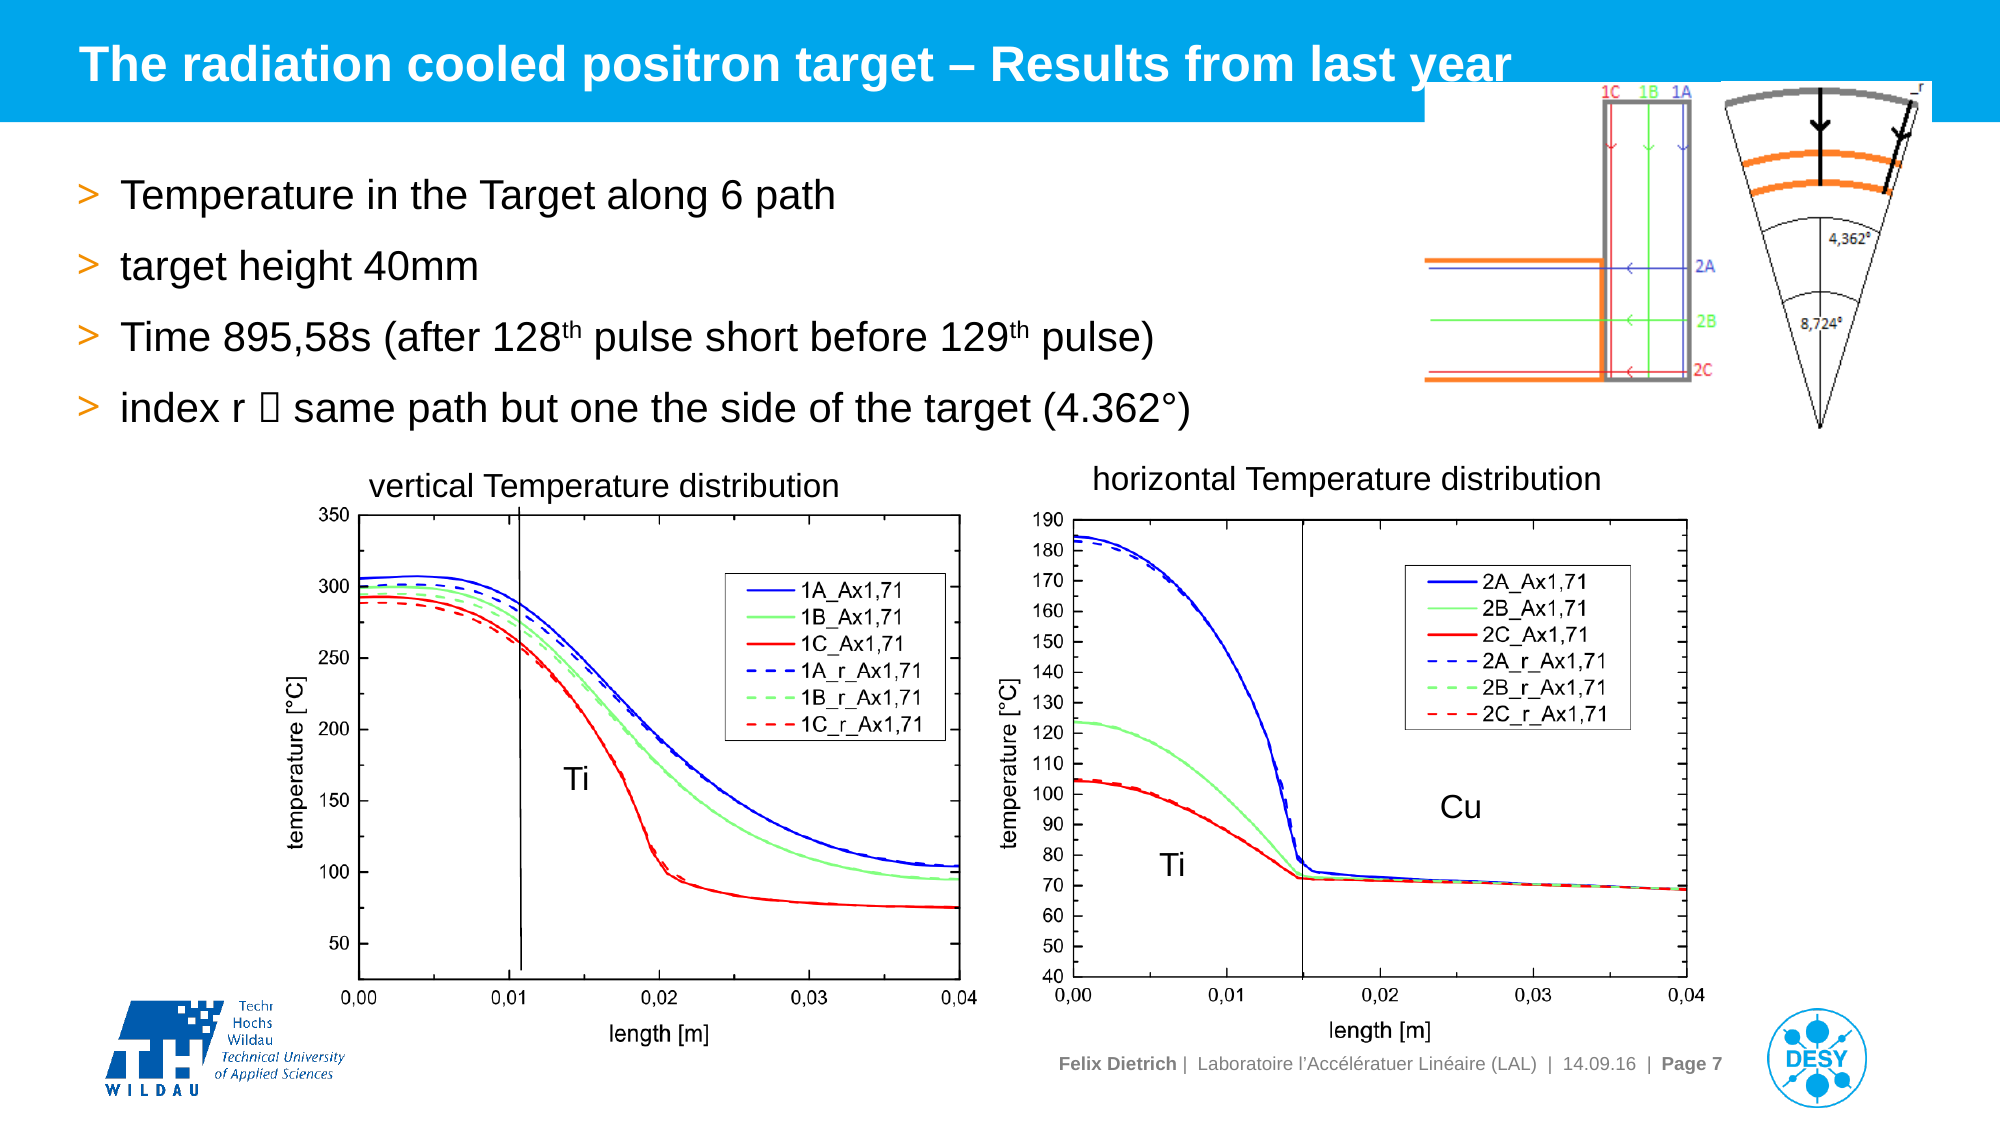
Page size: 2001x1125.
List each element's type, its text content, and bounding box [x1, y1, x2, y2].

picture [105, 1000, 345, 1096]
picture [1770, 1011, 1865, 1106]
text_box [518, 506, 522, 971]
title The radiation cooled positron target – Results from last year [63, 16, 1928, 107]
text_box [272, 504, 1710, 1052]
text_box vertical Temperature distribution [354, 457, 856, 502]
picture [1767, 1068, 1805, 1108]
text_box horizontal Temperature distribution [1077, 450, 1618, 502]
list Temperature in the Target along 6 path target height 40mm Time 895,58s (after 128th pulse short before 129th pulse) index r  same path but one the side of the target (4.362°) [61, 160, 1926, 947]
picture [1830, 1071, 1867, 1108]
picture [1767, 1008, 1808, 1049]
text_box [1424, 81, 1932, 434]
picture [1827, 1008, 1867, 1046]
